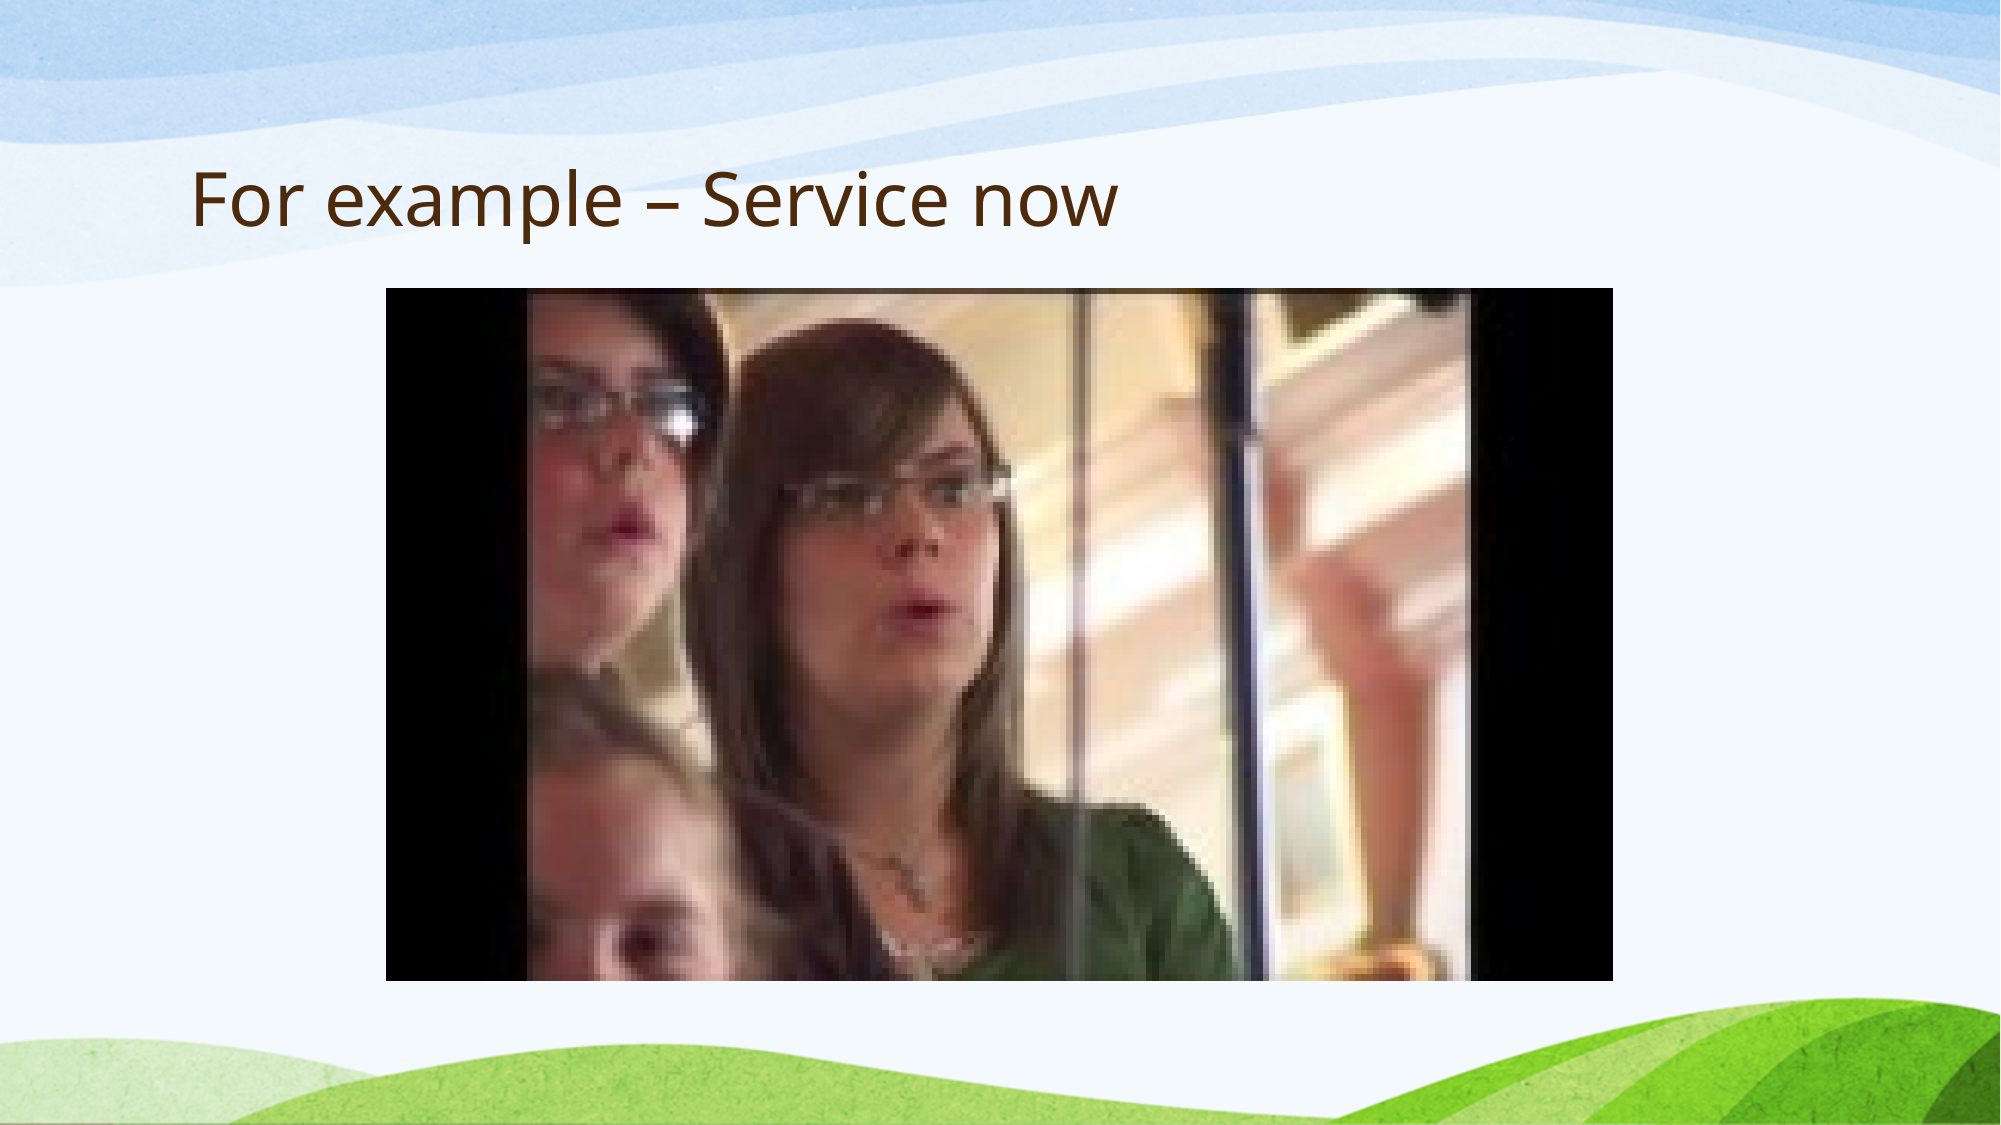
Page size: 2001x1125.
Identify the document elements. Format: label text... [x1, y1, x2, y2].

title For example – Service now [174, 50, 1825, 250]
picture [0, 0, 2001, 1125]
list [385, 287, 1614, 982]
